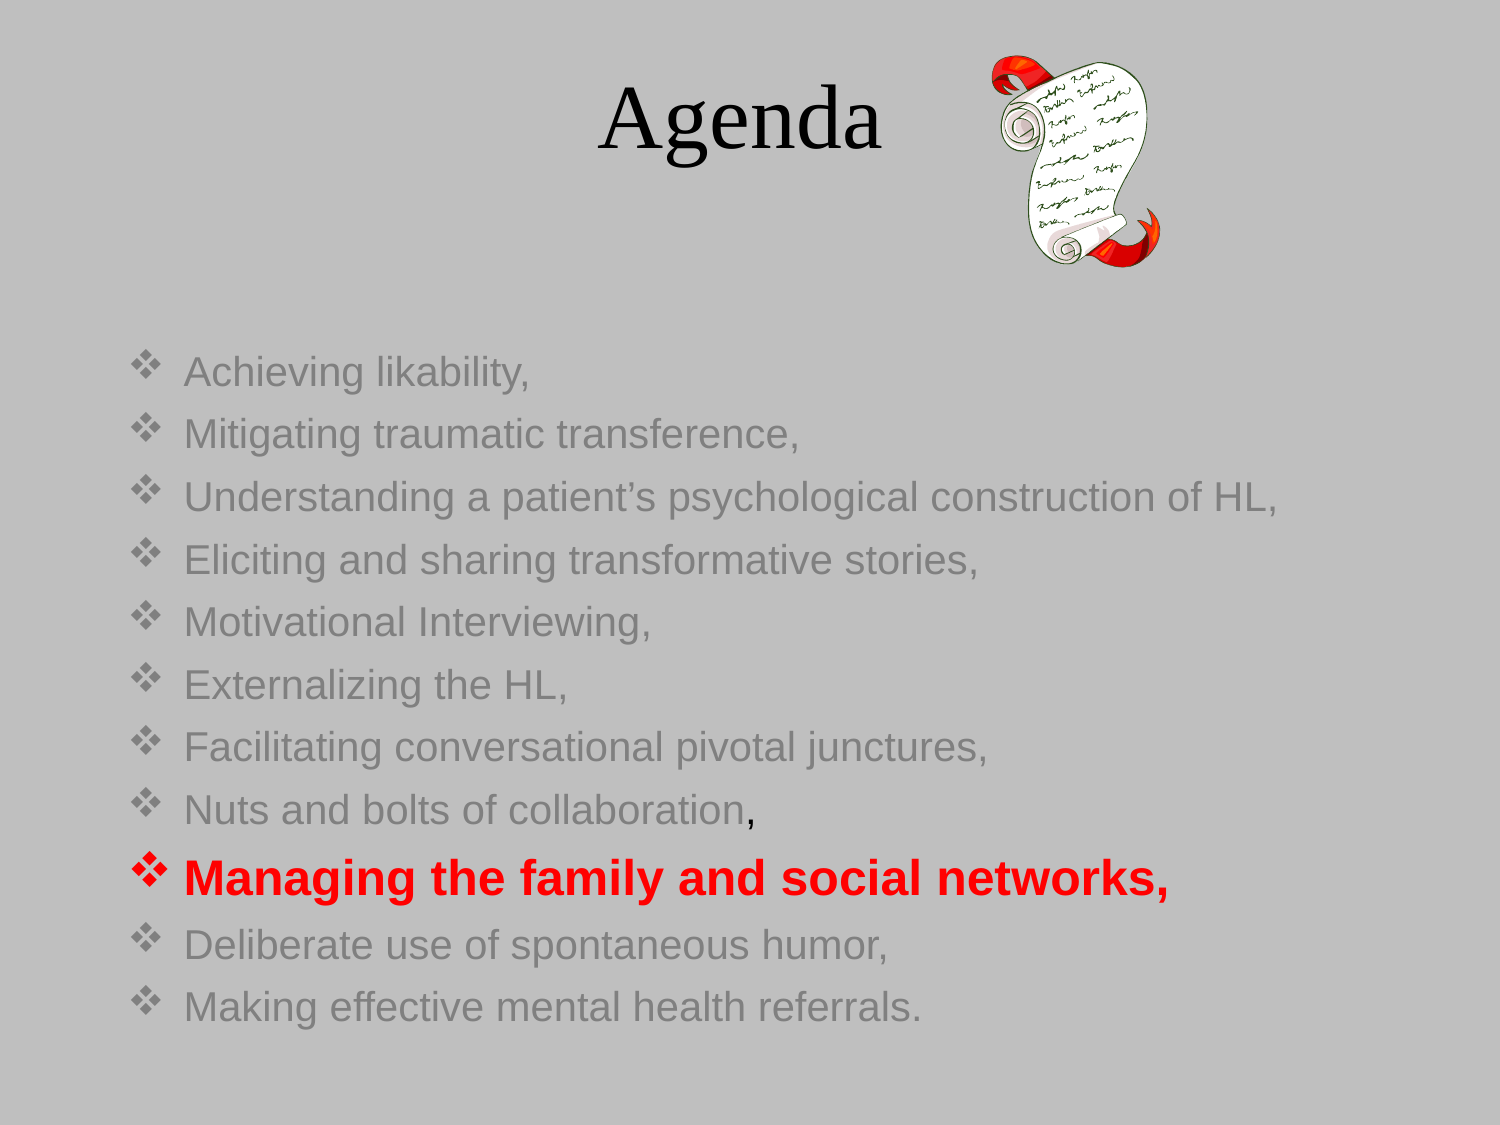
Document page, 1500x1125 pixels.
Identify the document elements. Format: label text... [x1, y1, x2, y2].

picture [988, 51, 1164, 271]
text_box Achieving likability, Mitigating traumatic transference, Understanding a patient’s psychological construction of HL, Eliciting and sharing transformative stories, Motivational Interviewing, Externalizing the HL, Facilitating conversational pivotal junctures, Nuts and bolts of collaboration, Managing the family and social networks, Deliberate use of spontaneous humor, Making effective mental health referrals. [112, 337, 1463, 1038]
text_box Agenda [165, 49, 1316, 175]
